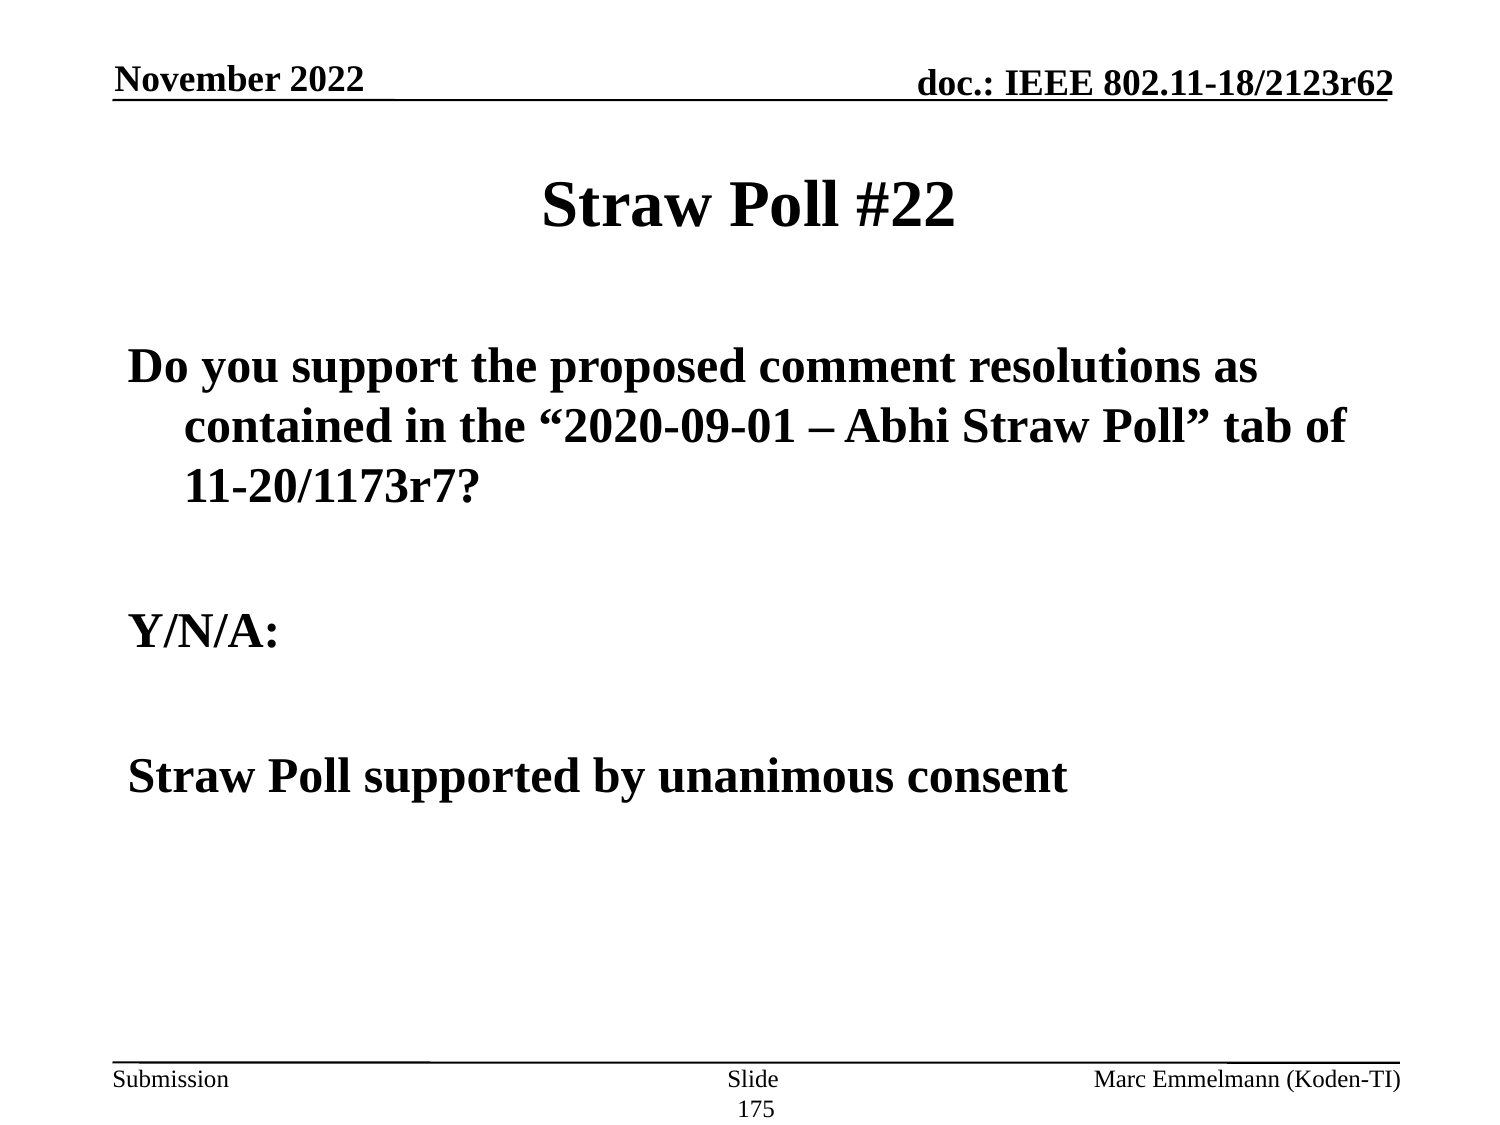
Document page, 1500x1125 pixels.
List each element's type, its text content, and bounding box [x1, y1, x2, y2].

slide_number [114, 54, 423, 100]
title Straw Poll #22 [112, 112, 1388, 288]
list Do you support the proposed comment resolutions as contained in the “2020-09-01 – Abhi Straw Poll” tab of 11-20/1173r7? Y/N/A: Straw Poll supported by unanimous consent [112, 324, 1388, 1000]
footer Marc Emmelmann (Koden-TI) [878, 1061, 1402, 1093]
slide_number Slide 175 [712, 1061, 800, 1123]
